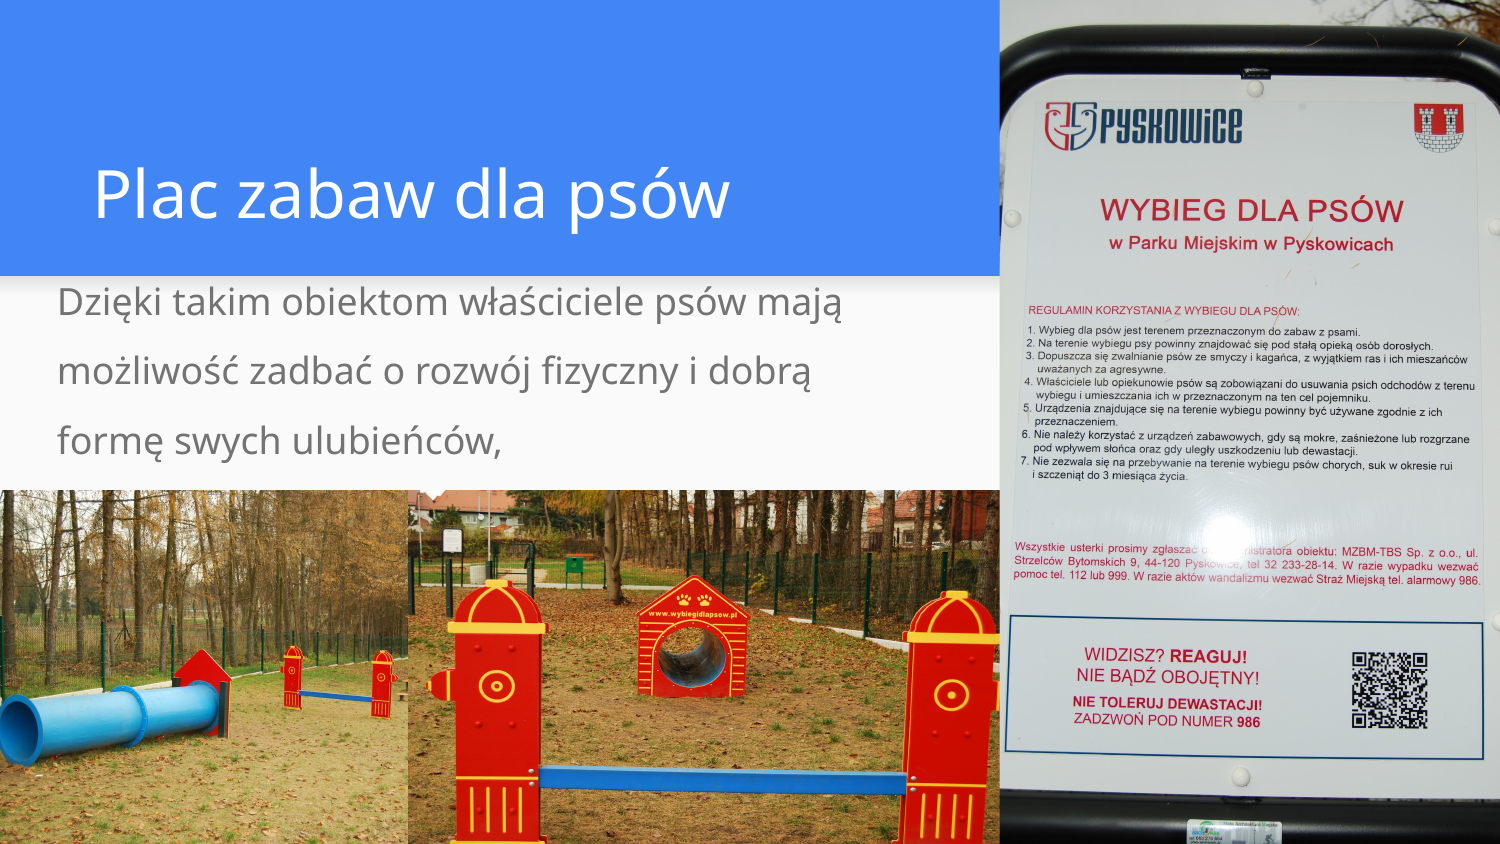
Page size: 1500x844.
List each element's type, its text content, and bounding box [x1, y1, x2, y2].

list Dzięki takim obiektom właściciele psów mają możliwość zadbać o rozwój fizyczny i dobrą formę swych ulubieńców, [41, 271, 994, 489]
title Plac zabaw dla psów [77, 121, 994, 248]
picture [0, 0, 1500, 844]
